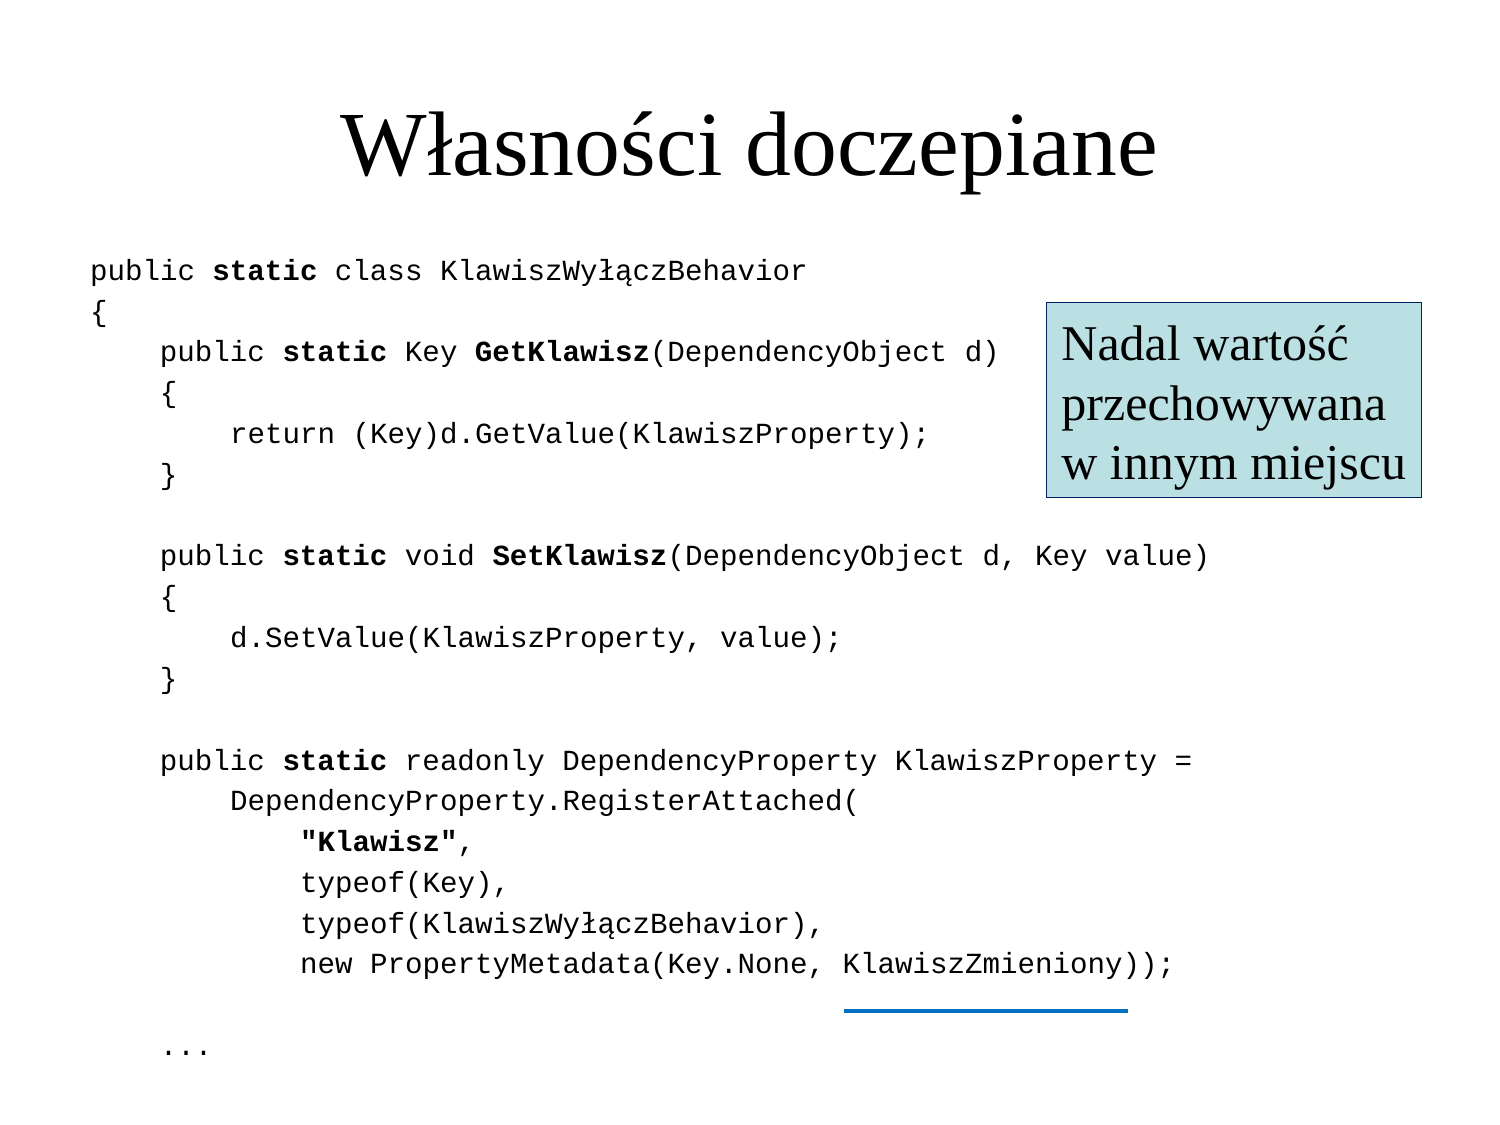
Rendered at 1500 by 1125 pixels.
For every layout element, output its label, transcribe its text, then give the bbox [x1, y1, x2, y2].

text_box Nadal wartość przechowywana w innym miejscu [1046, 302, 1422, 498]
list public static class KlawiszWyłączBehavior { public static Key GetKlawisz(DependencyObject d) { return (Key)d.GetValue(KlawiszProperty); } public static void SetKlawisz(DependencyObject d, Key value) { d.SetValue(KlawiszProperty, value); } public static readonly DependencyProperty KlawiszProperty = DependencyProperty.RegisterAttached( "Klawisz", typeof(Key), typeof(KlawiszWyłączBehavior), new PropertyMetadata(Key.None, KlawiszZmieniony)); ... [75, 243, 1459, 1059]
title Własności doczepiane [75, 45, 1425, 233]
